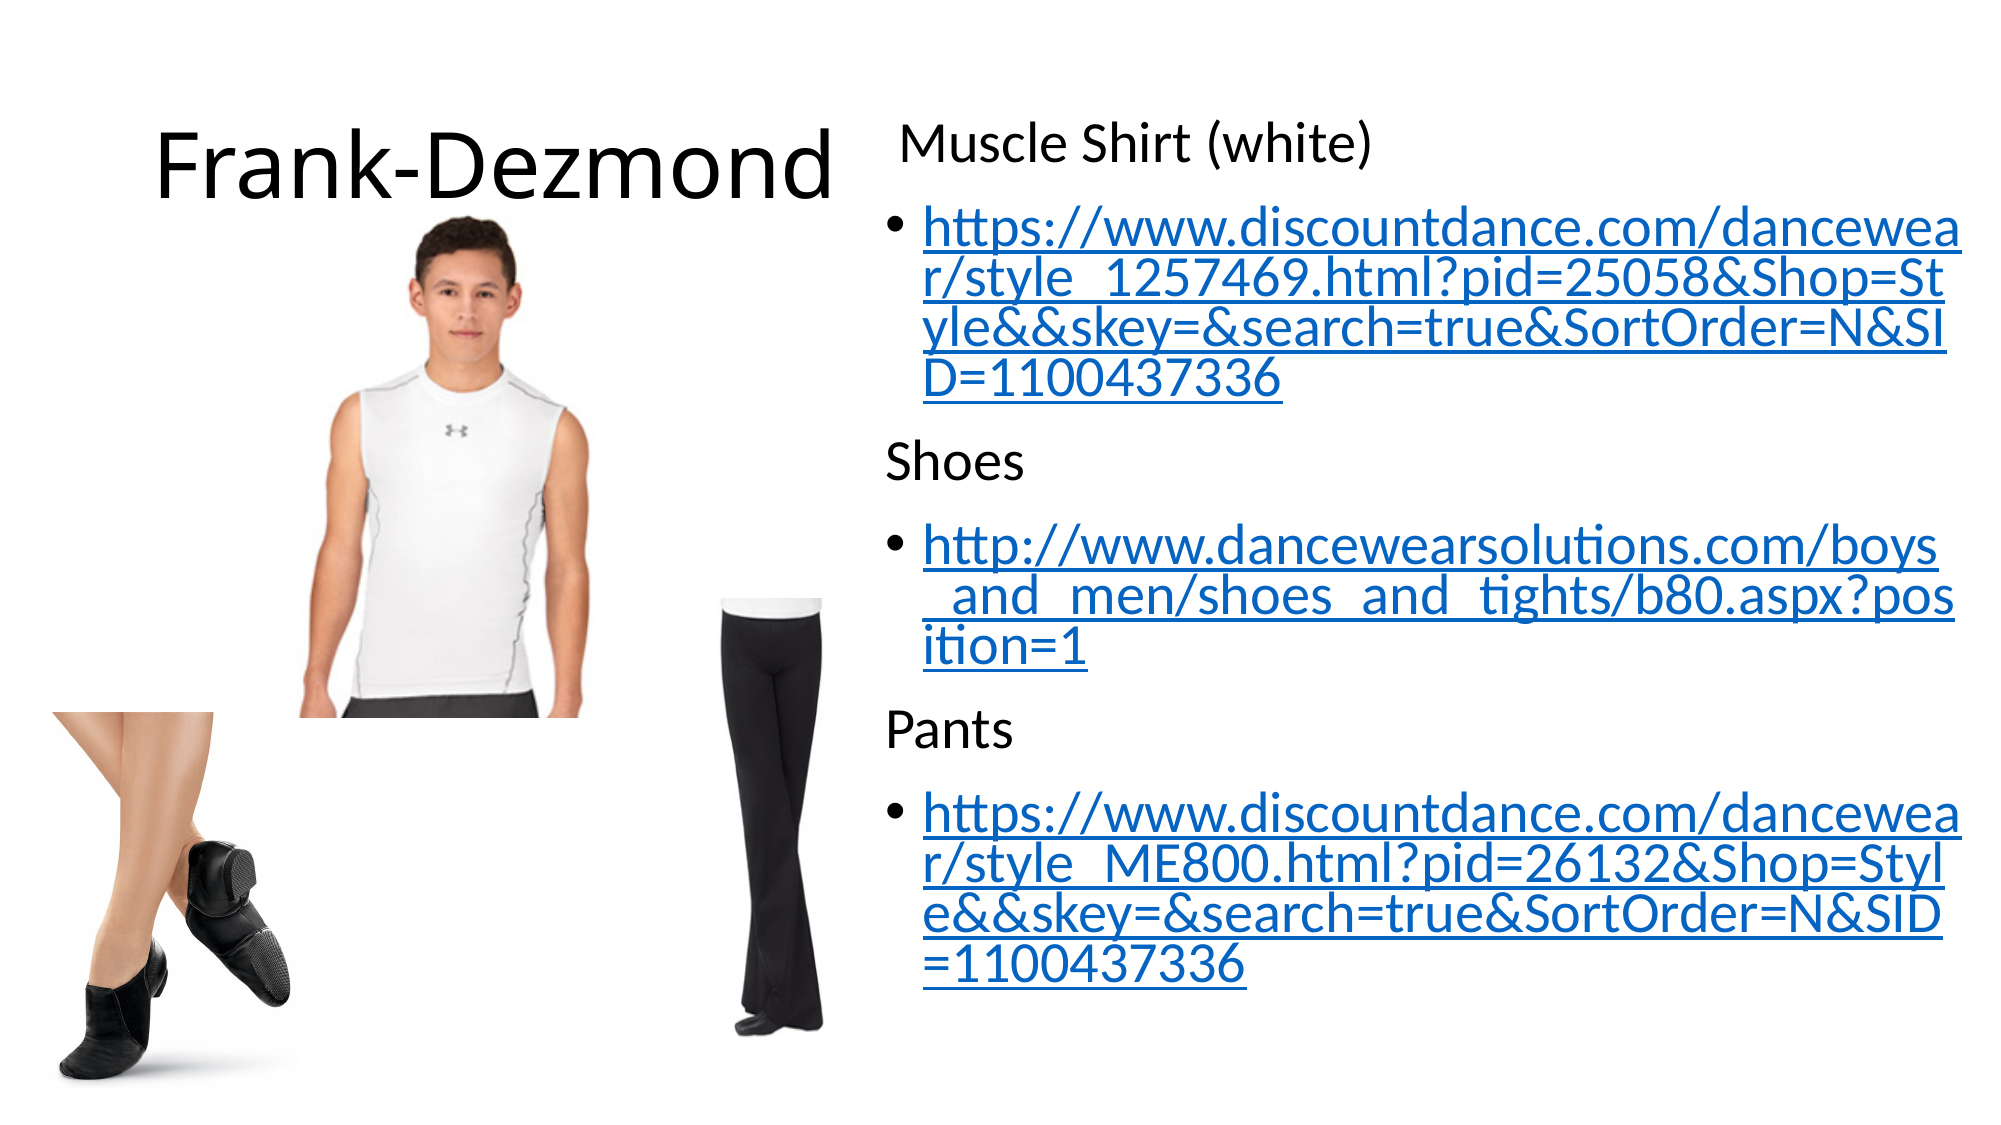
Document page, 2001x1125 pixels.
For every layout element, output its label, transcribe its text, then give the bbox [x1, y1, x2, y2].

list Muscle Shirt (white) https://www.discountdance.com/dancewear/style_1257469.html?pid=25058&Shop=Style&&skey=&search=true&SortOrder=N&SID=1100437336 Shoes http://www.dancewearsolutions.com/boys_and_men/shoes_and_tights/b80.aspx?position=1 Pants https://www.discountdance.com/dancewear/style_ME800.html?pid=26132&Shop=Style&&skey=&search=true&SortOrder=N&SID=1100437336 [870, 104, 1979, 1073]
picture [42, 189, 1061, 1088]
title Frank-Dezmond [137, 59, 1863, 278]
